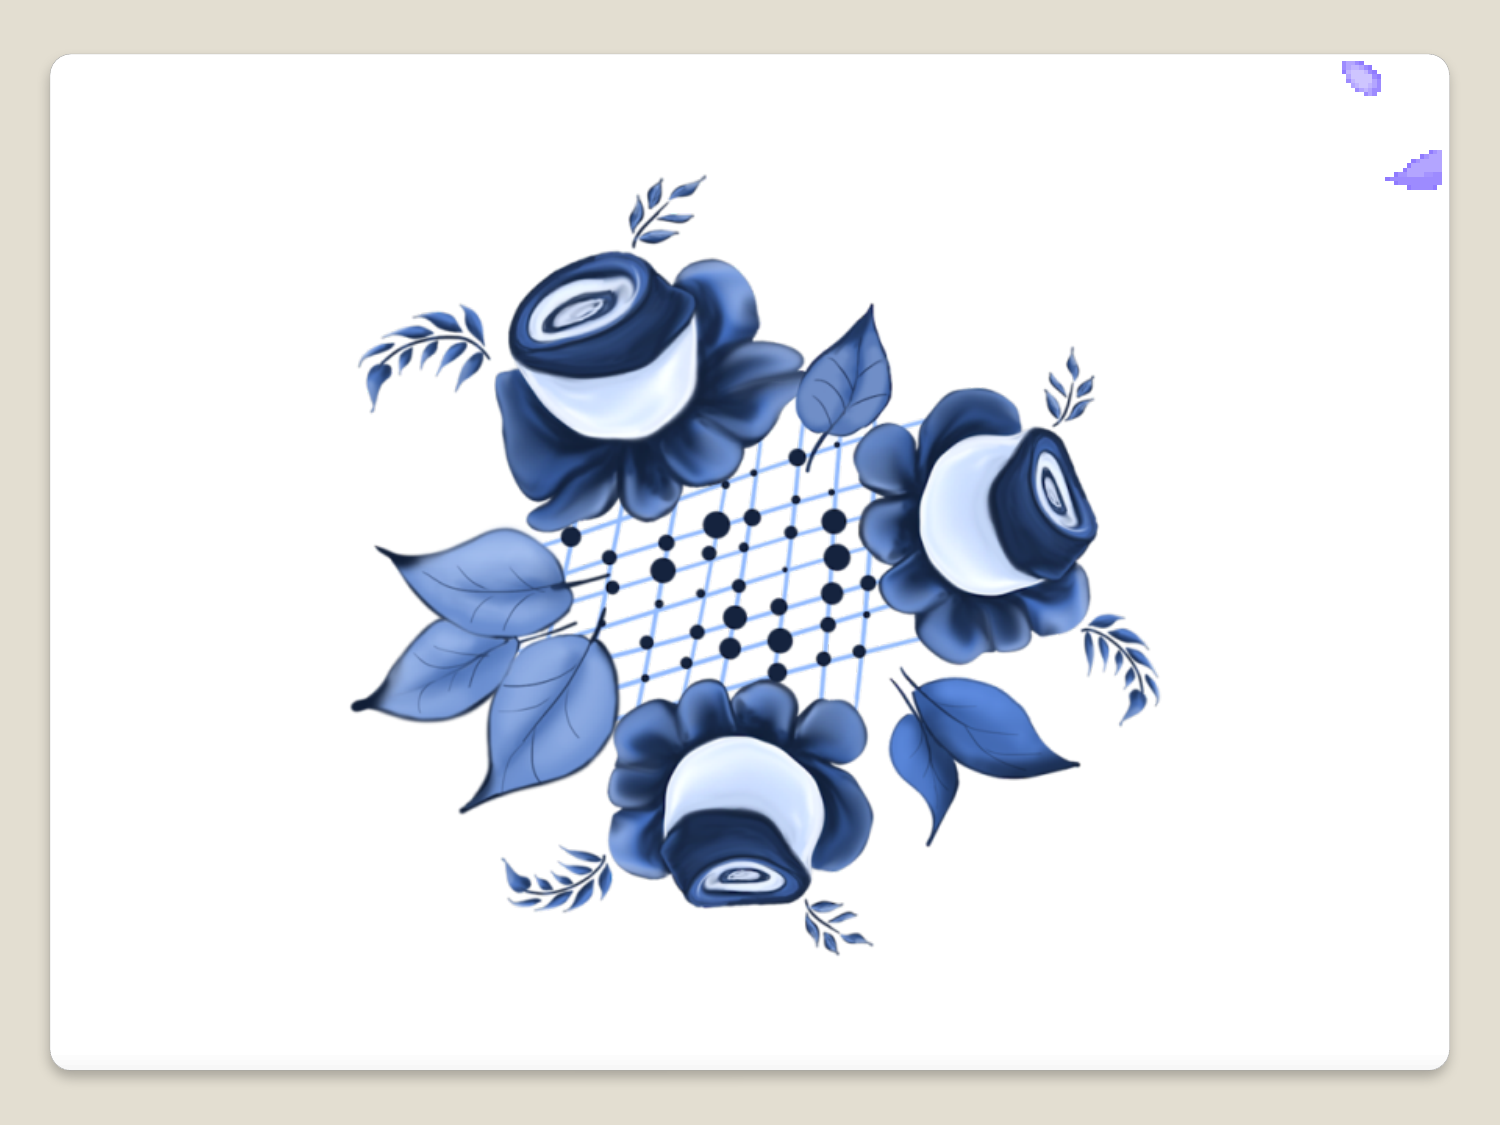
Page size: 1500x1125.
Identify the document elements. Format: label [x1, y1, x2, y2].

picture [93, 0, 1442, 1025]
